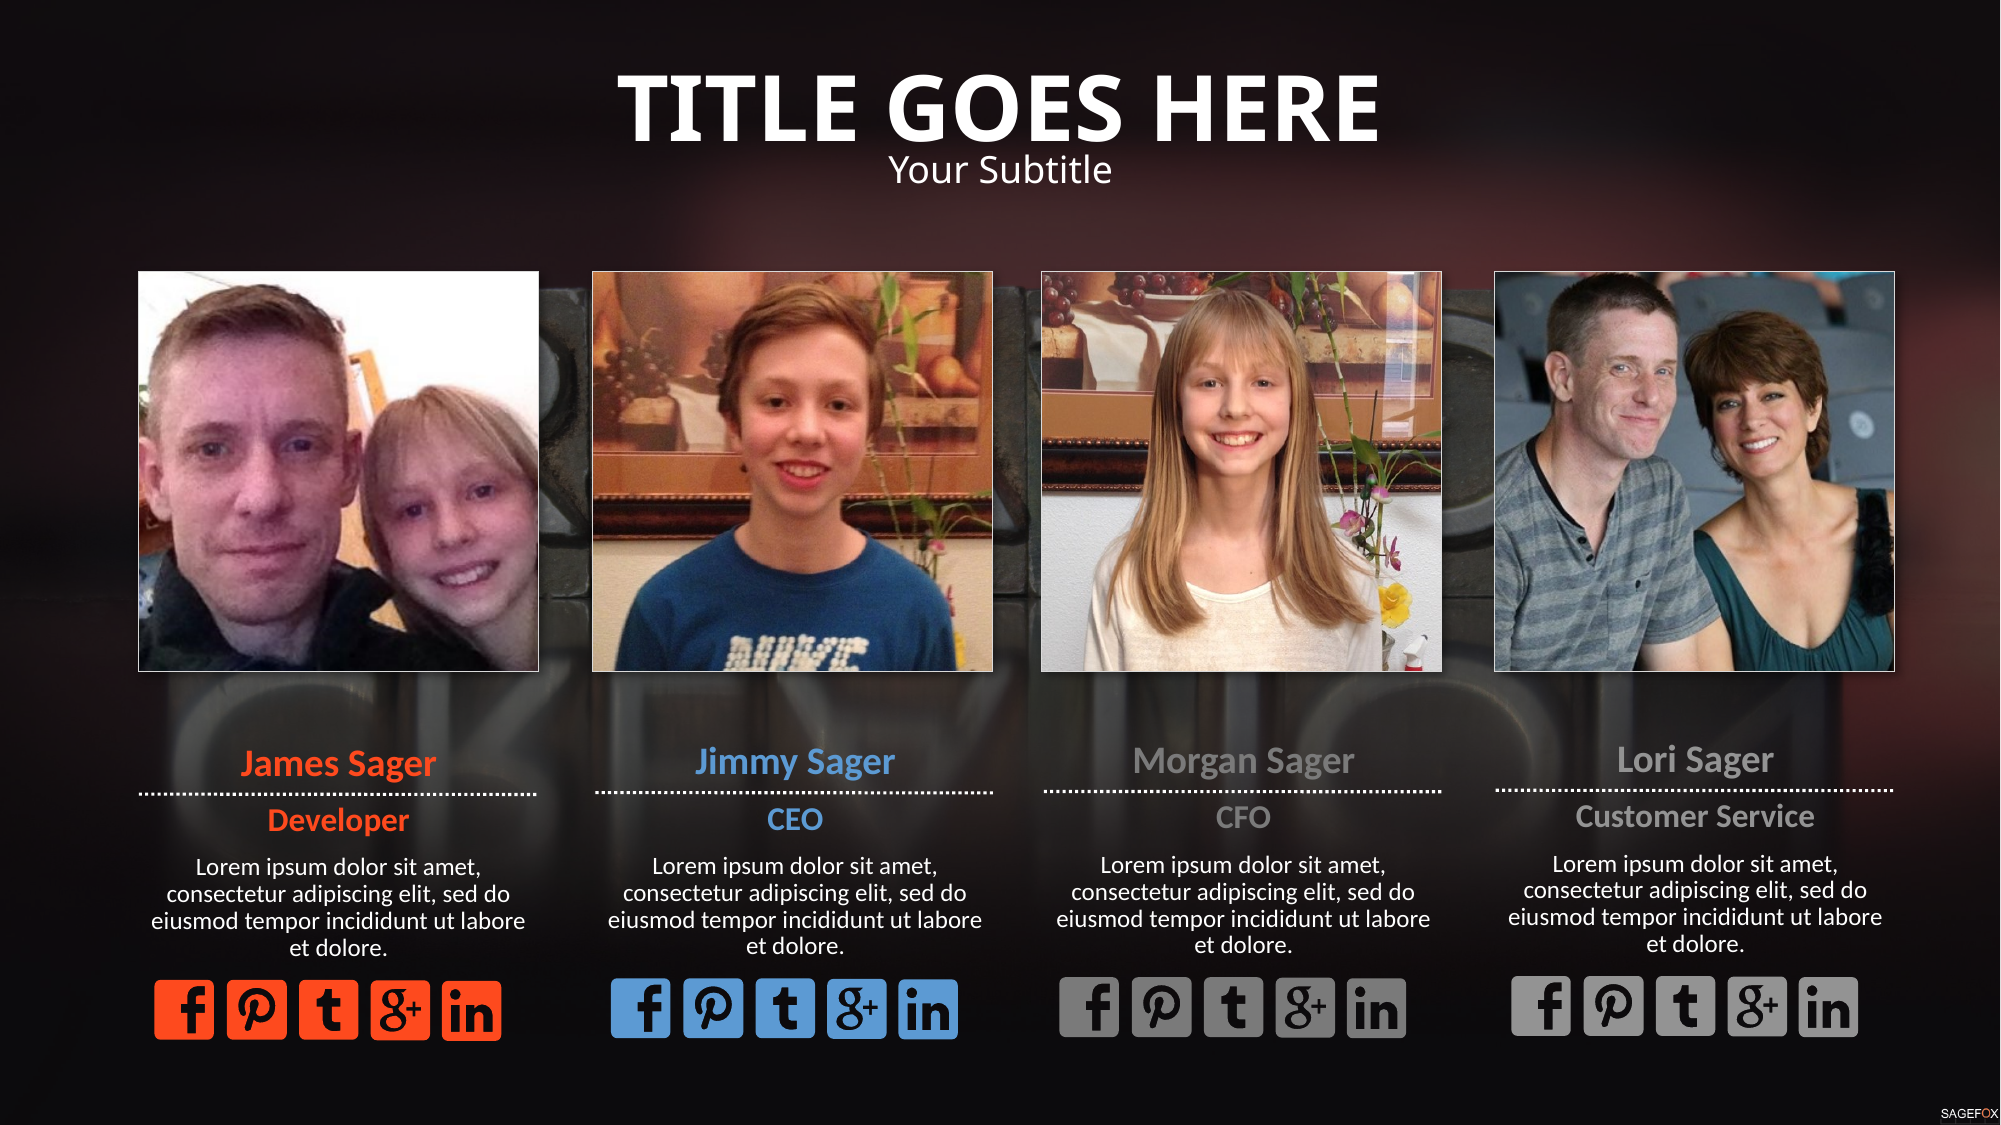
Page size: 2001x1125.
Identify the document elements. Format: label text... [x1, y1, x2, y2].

text_box Developer [163, 799, 514, 842]
text_box Customer Service [1520, 796, 1871, 839]
text_box [1040, 270, 1442, 672]
text_box Lorem ipsum dolor sit amet, consectetur adipiscing elit, sed do eiusmod tempor incididunt ut labore et dolore. [1495, 850, 1896, 964]
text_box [1059, 977, 1407, 1039]
text_box [1494, 271, 1896, 673]
text_box [138, 270, 540, 672]
text_box James Sager [163, 742, 514, 785]
text_box Lorem ipsum dolor sit amet, consectetur adipiscing elit, sed do eiusmod tempor incididunt ut labore et dolore. [1043, 851, 1444, 965]
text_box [154, 979, 502, 1041]
text_box Lori Sager [1520, 738, 1871, 781]
text_box [591, 270, 993, 672]
text_box CEO [620, 798, 971, 841]
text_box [1511, 976, 1859, 1038]
text_box Morgan Sager [1068, 739, 1419, 782]
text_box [610, 978, 958, 1040]
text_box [548, 42, 1452, 199]
picture [0, 0, 2001, 1125]
text_box CFO [1068, 797, 1419, 840]
text_box Jimmy Sager [620, 740, 971, 784]
text_box Lorem ipsum dolor sit amet, consectetur adipiscing elit, sed do eiusmod tempor incididunt ut labore et dolore. [138, 854, 539, 968]
text_box Lorem ipsum dolor sit amet, consectetur adipiscing elit, sed do eiusmod tempor incididunt ut labore et dolore. [595, 852, 996, 966]
